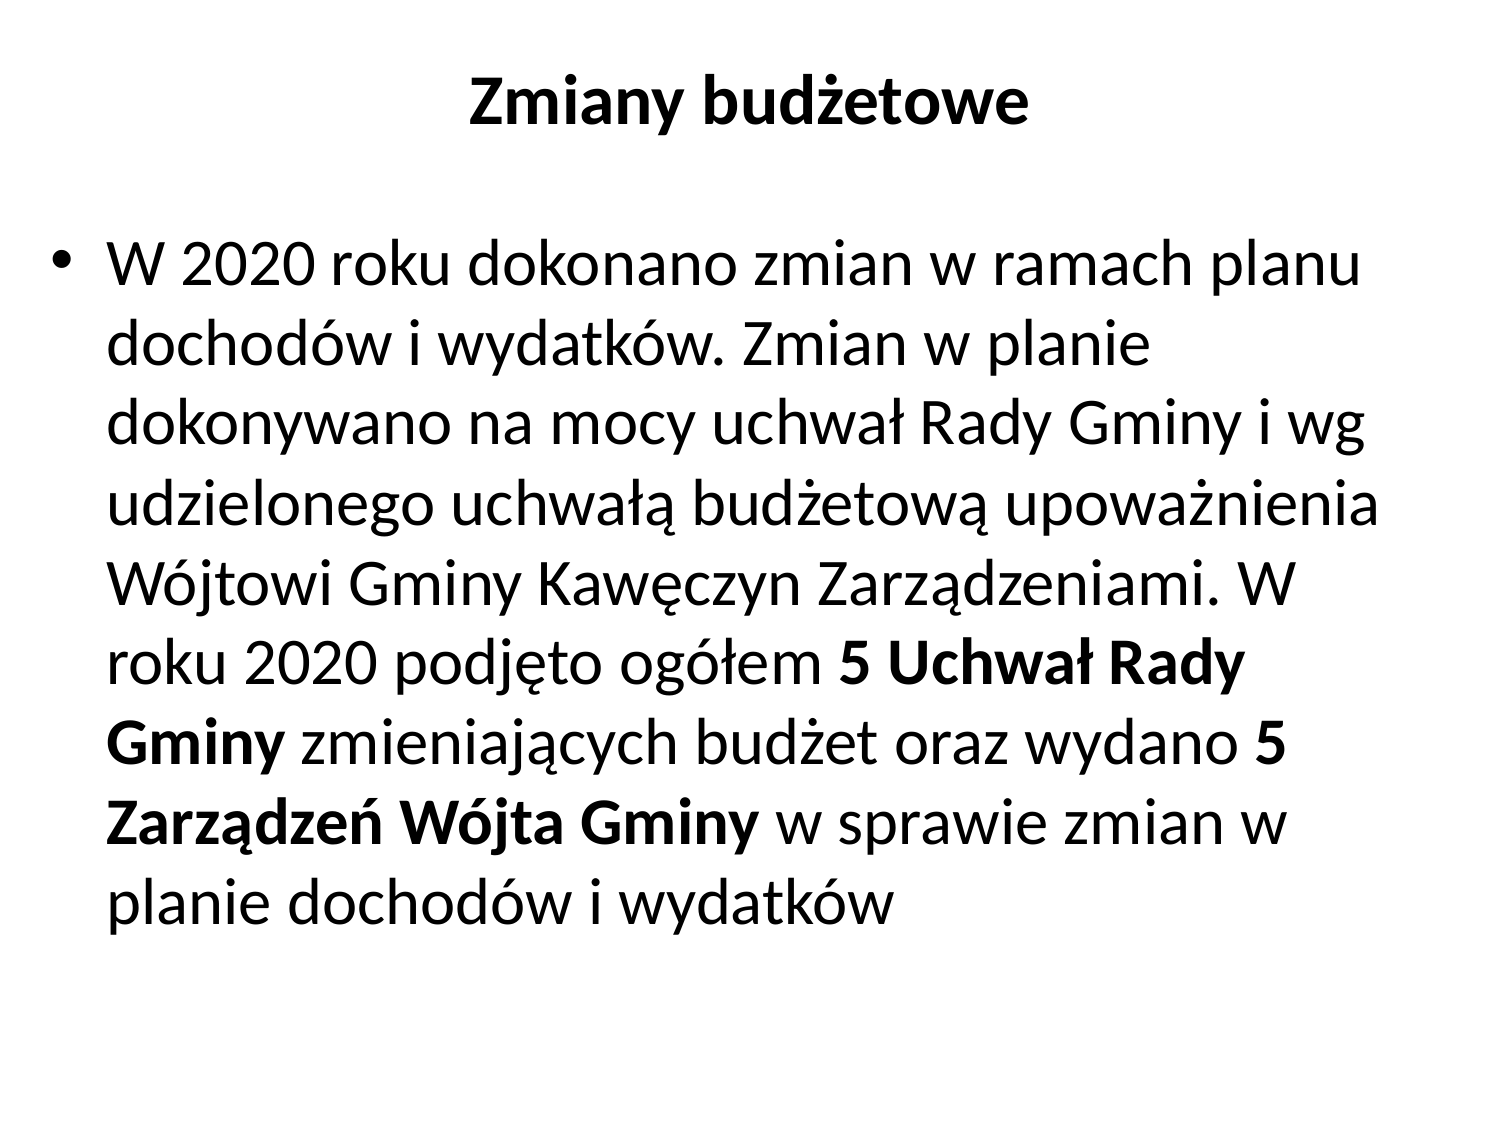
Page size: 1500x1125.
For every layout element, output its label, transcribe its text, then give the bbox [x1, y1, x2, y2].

title Zmiany budżetowe [75, 45, 1425, 210]
list W 2020 roku dokonano zmian w ramach planu dochodów i wydatków. Zmian w planie dokonywano na mocy uchwał Rady Gminy i wg udzielonego uchwałą budżetową upoważnienia Wójtowi Gminy Kawęczyn Zarządzeniami. W roku 2020 podjęto ogółem 5 Uchwał Rady Gminy zmieniających budżet oraz wydano 5 Zarządzeń Wójta Gminy w sprawie zmian w planie dochodów i wydatków [35, 210, 1425, 1005]
